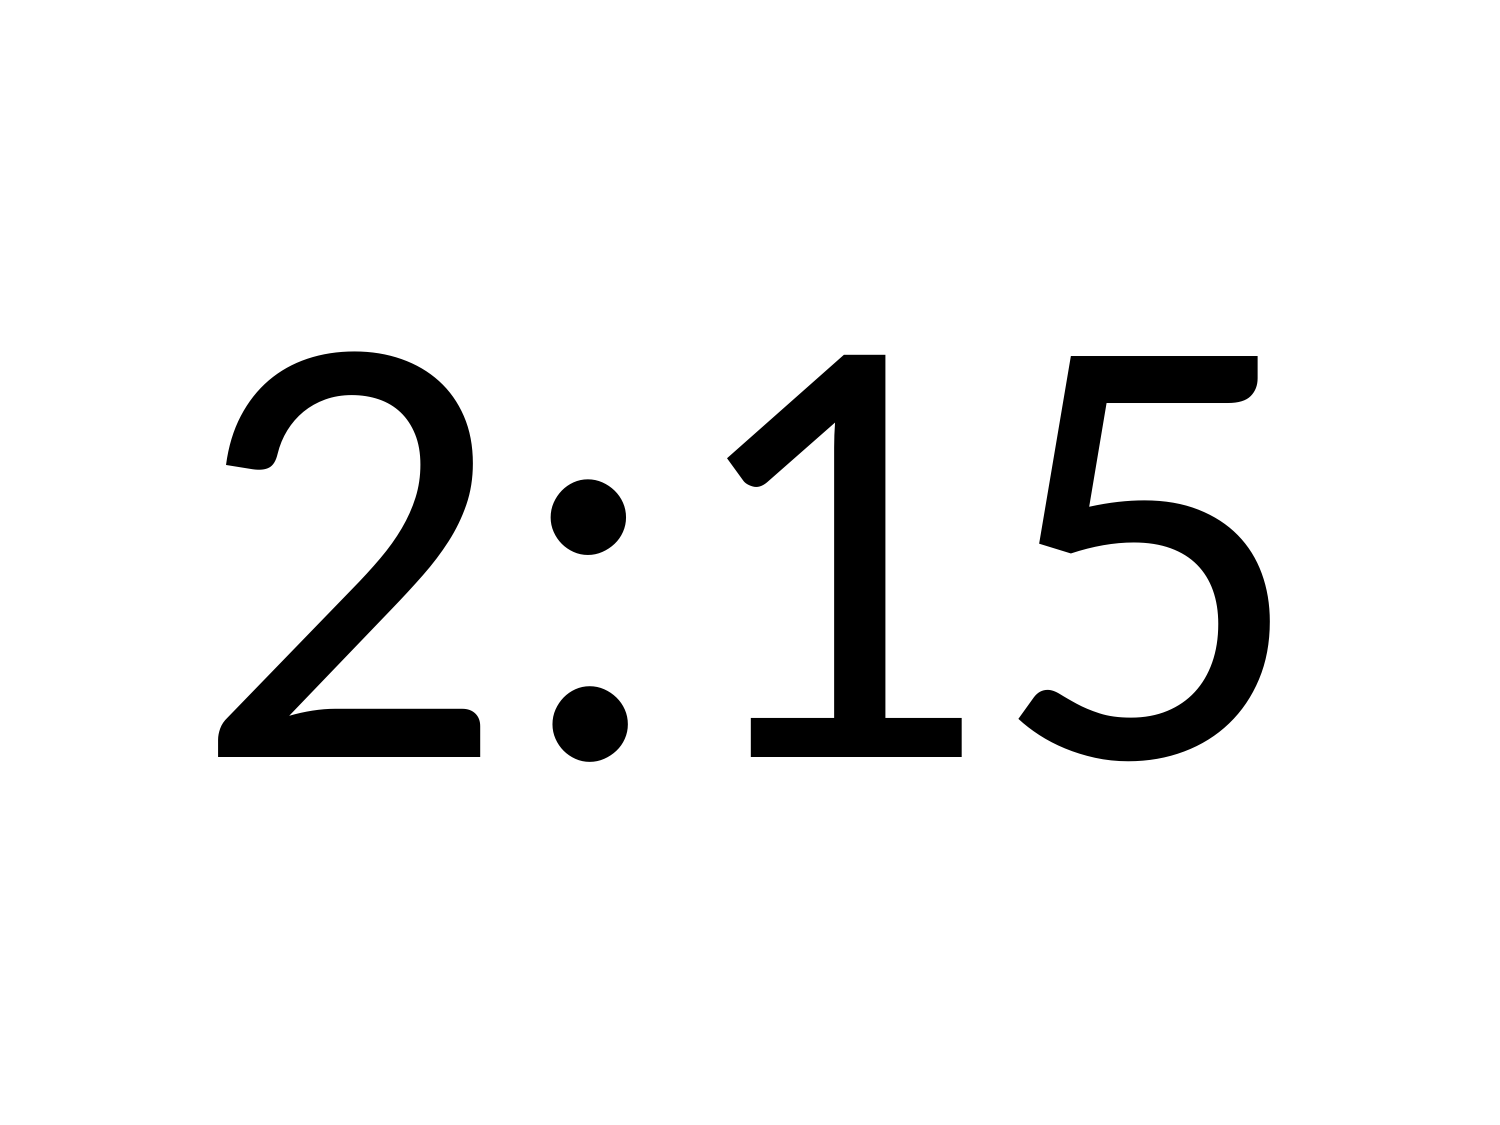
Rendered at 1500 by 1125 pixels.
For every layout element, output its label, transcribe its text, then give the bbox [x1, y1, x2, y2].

text_box 2:15 [112, 125, 1388, 941]
